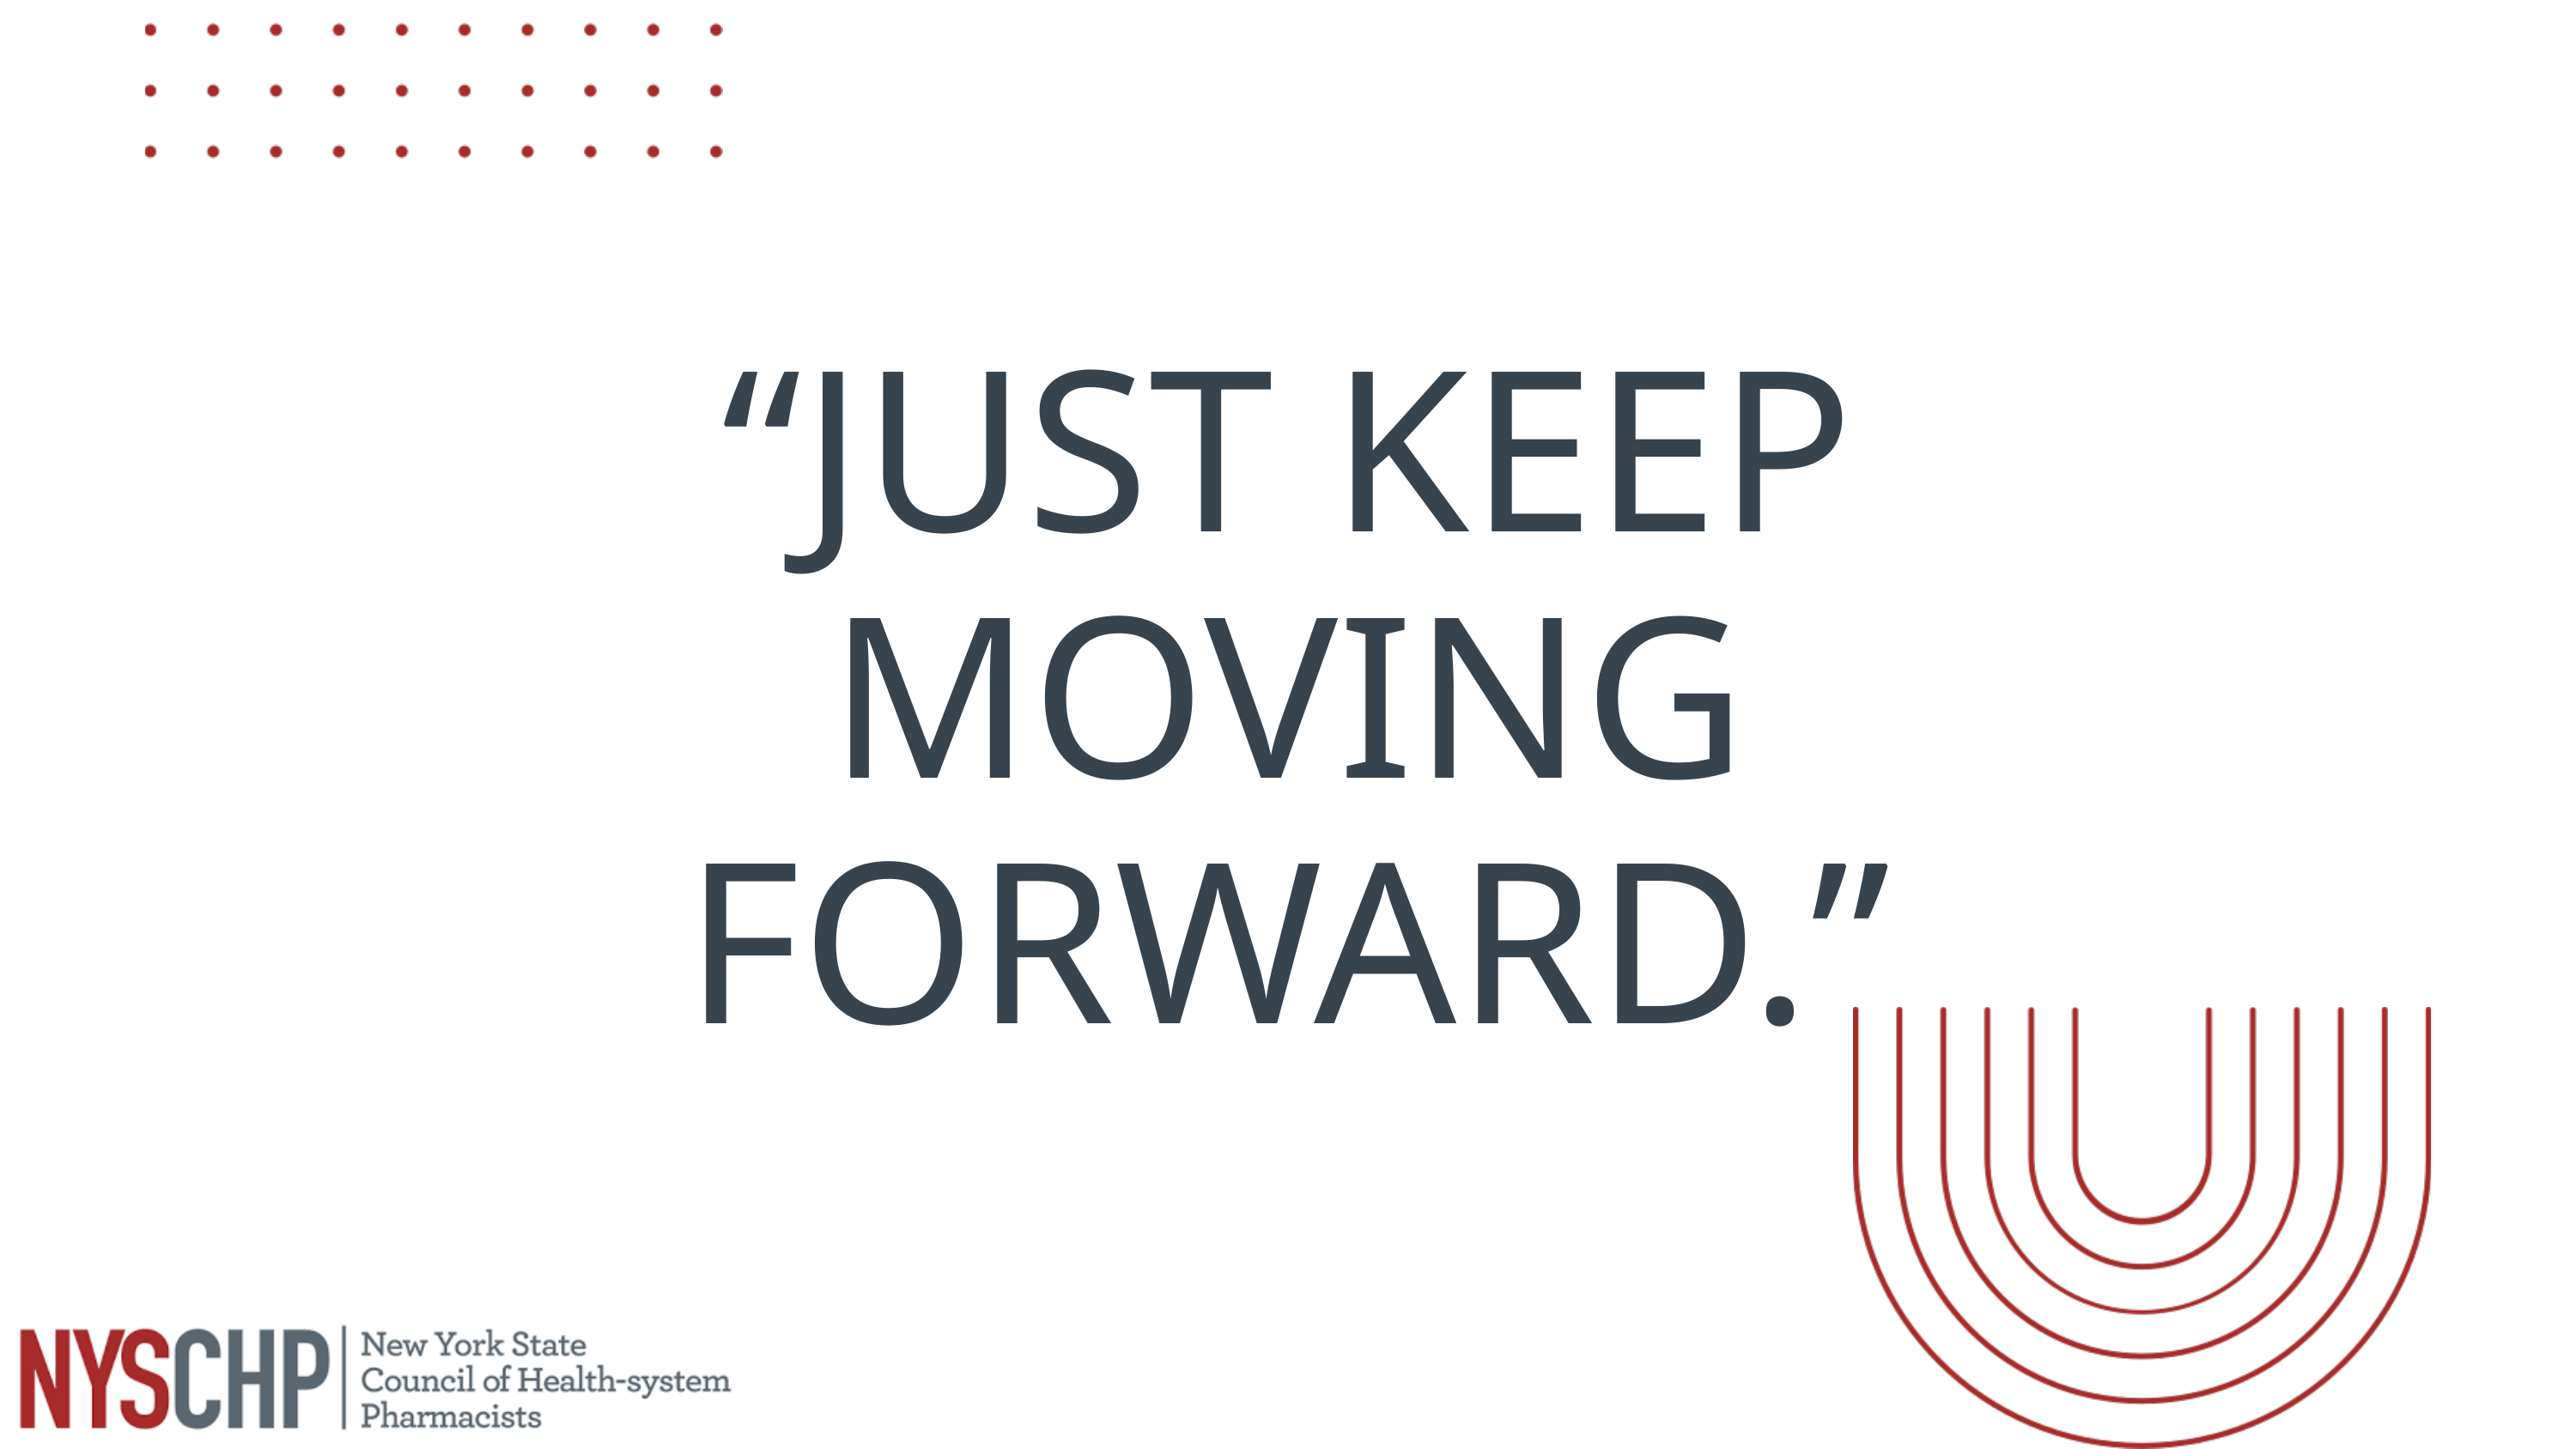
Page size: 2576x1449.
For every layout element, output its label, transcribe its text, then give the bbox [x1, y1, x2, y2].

text_box [0, 1305, 754, 1449]
text_box [144, 0, 723, 159]
text_box [1853, 1007, 2432, 1449]
text_box “JUST KEEP MOVING FORWARD.” [256, 330, 2319, 1069]
